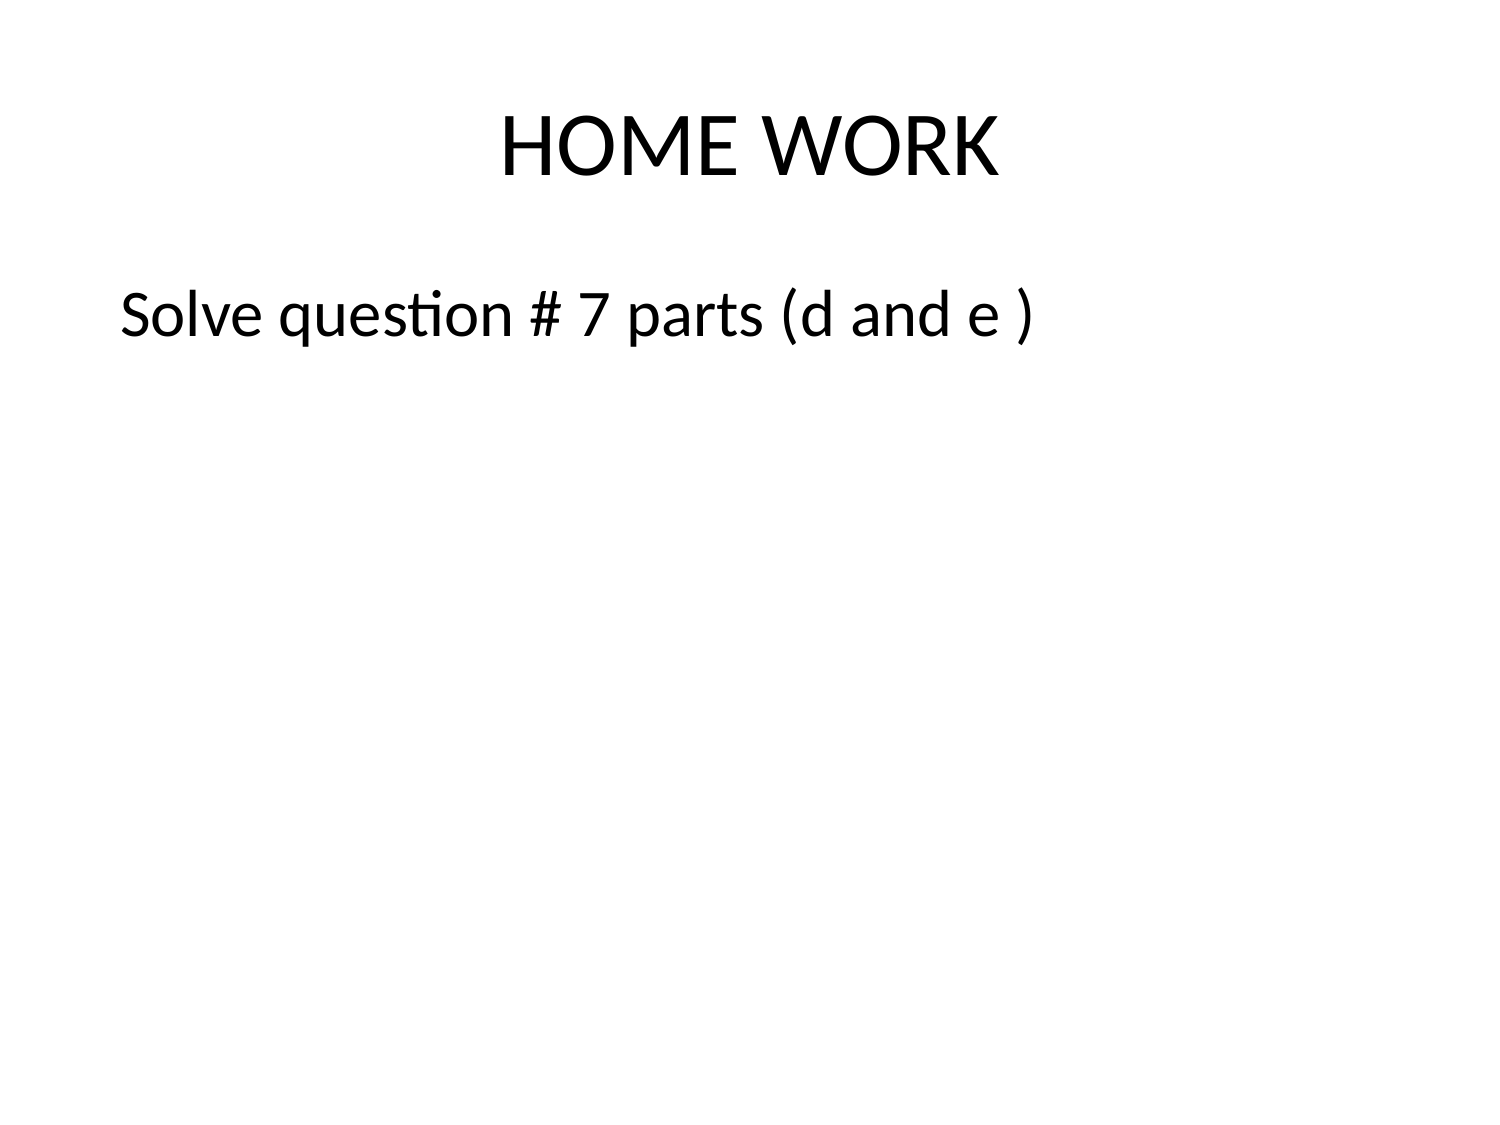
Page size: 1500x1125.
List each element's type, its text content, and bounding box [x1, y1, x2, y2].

title HOME WORK [75, 45, 1425, 233]
list Solve question # 7 parts (d and e ) [75, 262, 1425, 1005]
